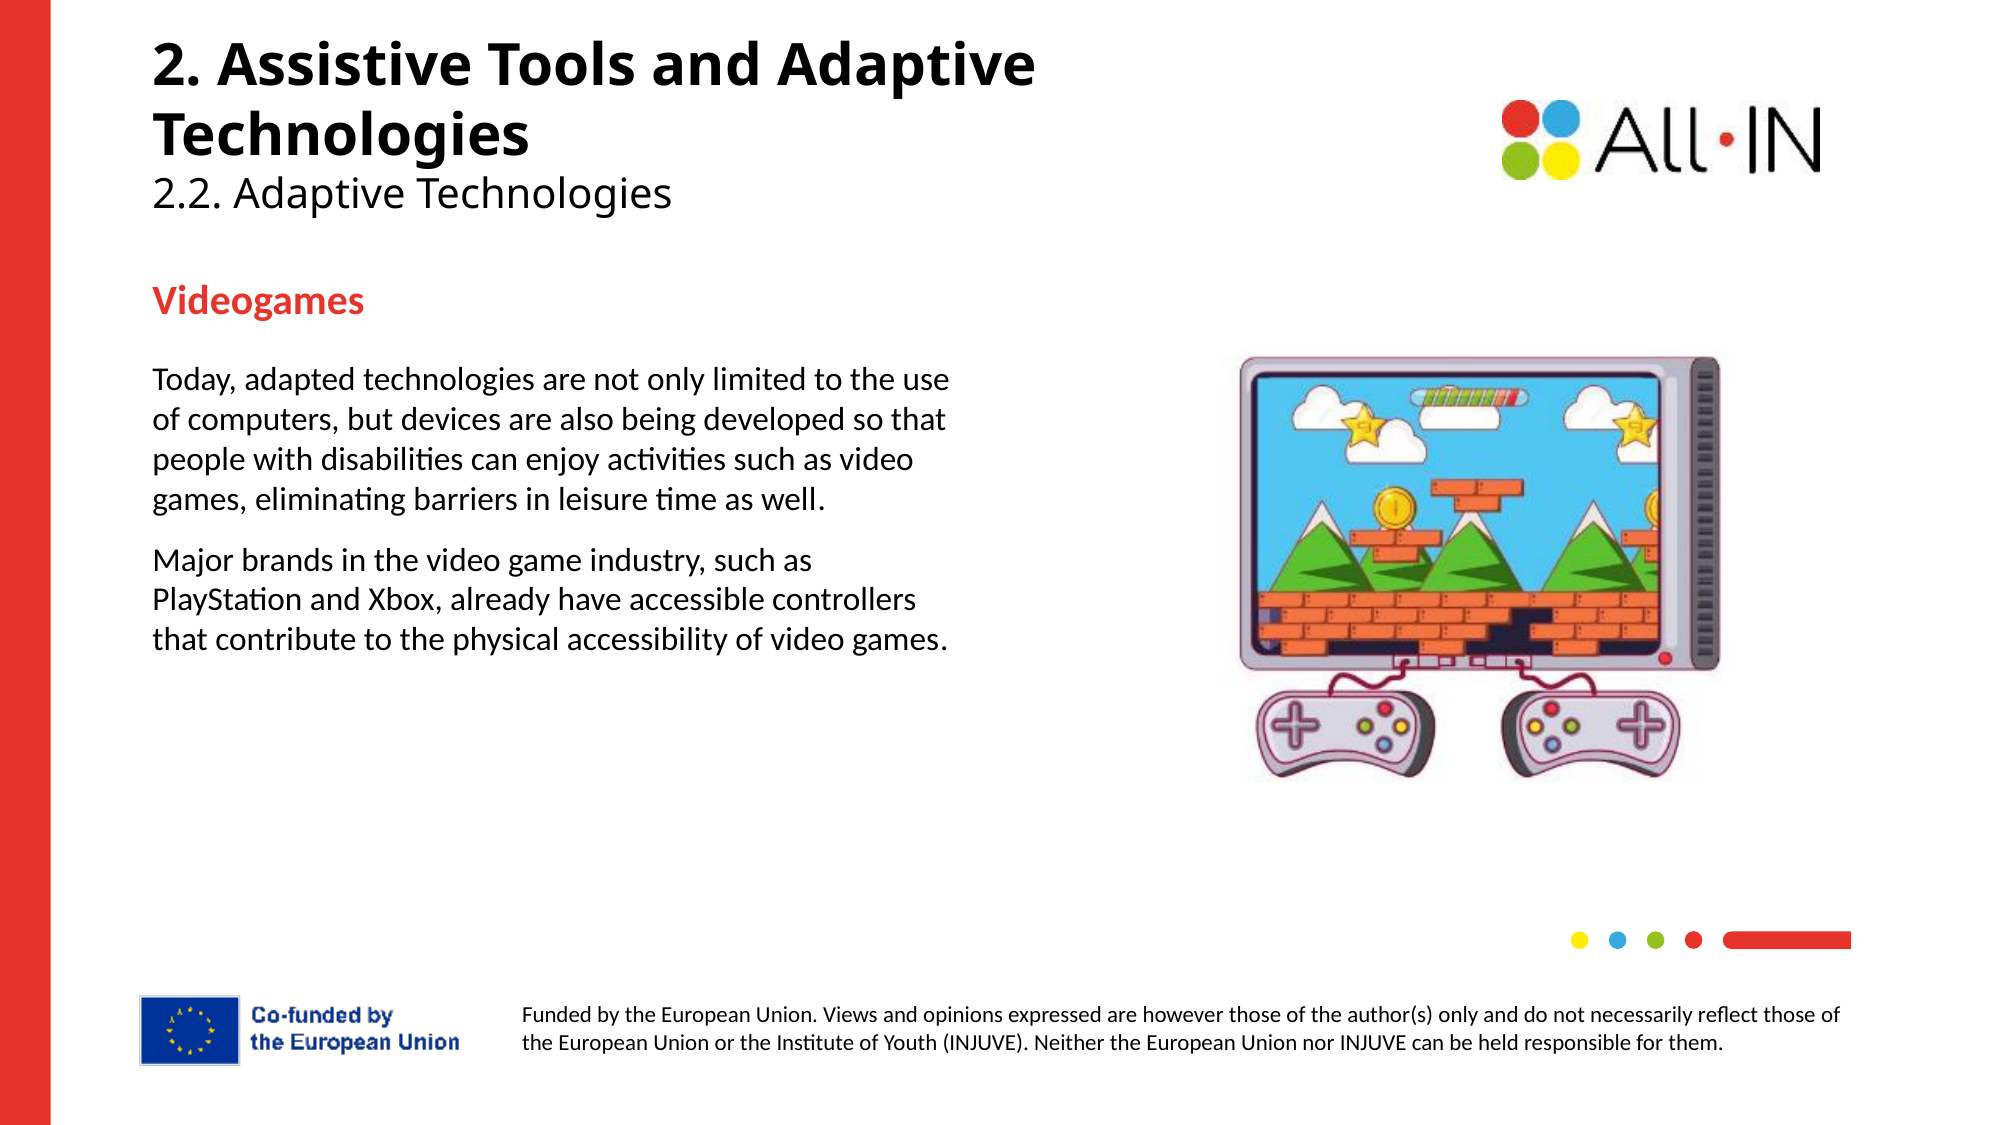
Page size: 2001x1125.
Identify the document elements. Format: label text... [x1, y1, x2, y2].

picture [1173, 307, 1771, 840]
list Videogames [137, 267, 984, 331]
picture [137, 993, 473, 1069]
title 2. Assistive Tools and Adaptive Technologies 2.2. Adaptive Technologies [137, 55, 1416, 225]
list Today, adapted technologies are not only limited to the use of computers, but devices are also being developed so that people with disabilities can enjoy activities such as video games, eliminating barriers in leisure time as well. Major brands in the video game industry, such as PlayStation and Xbox, already have accessible controllers that contribute to the physical accessibility of video games. [137, 349, 984, 892]
picture [1502, 100, 1820, 180]
